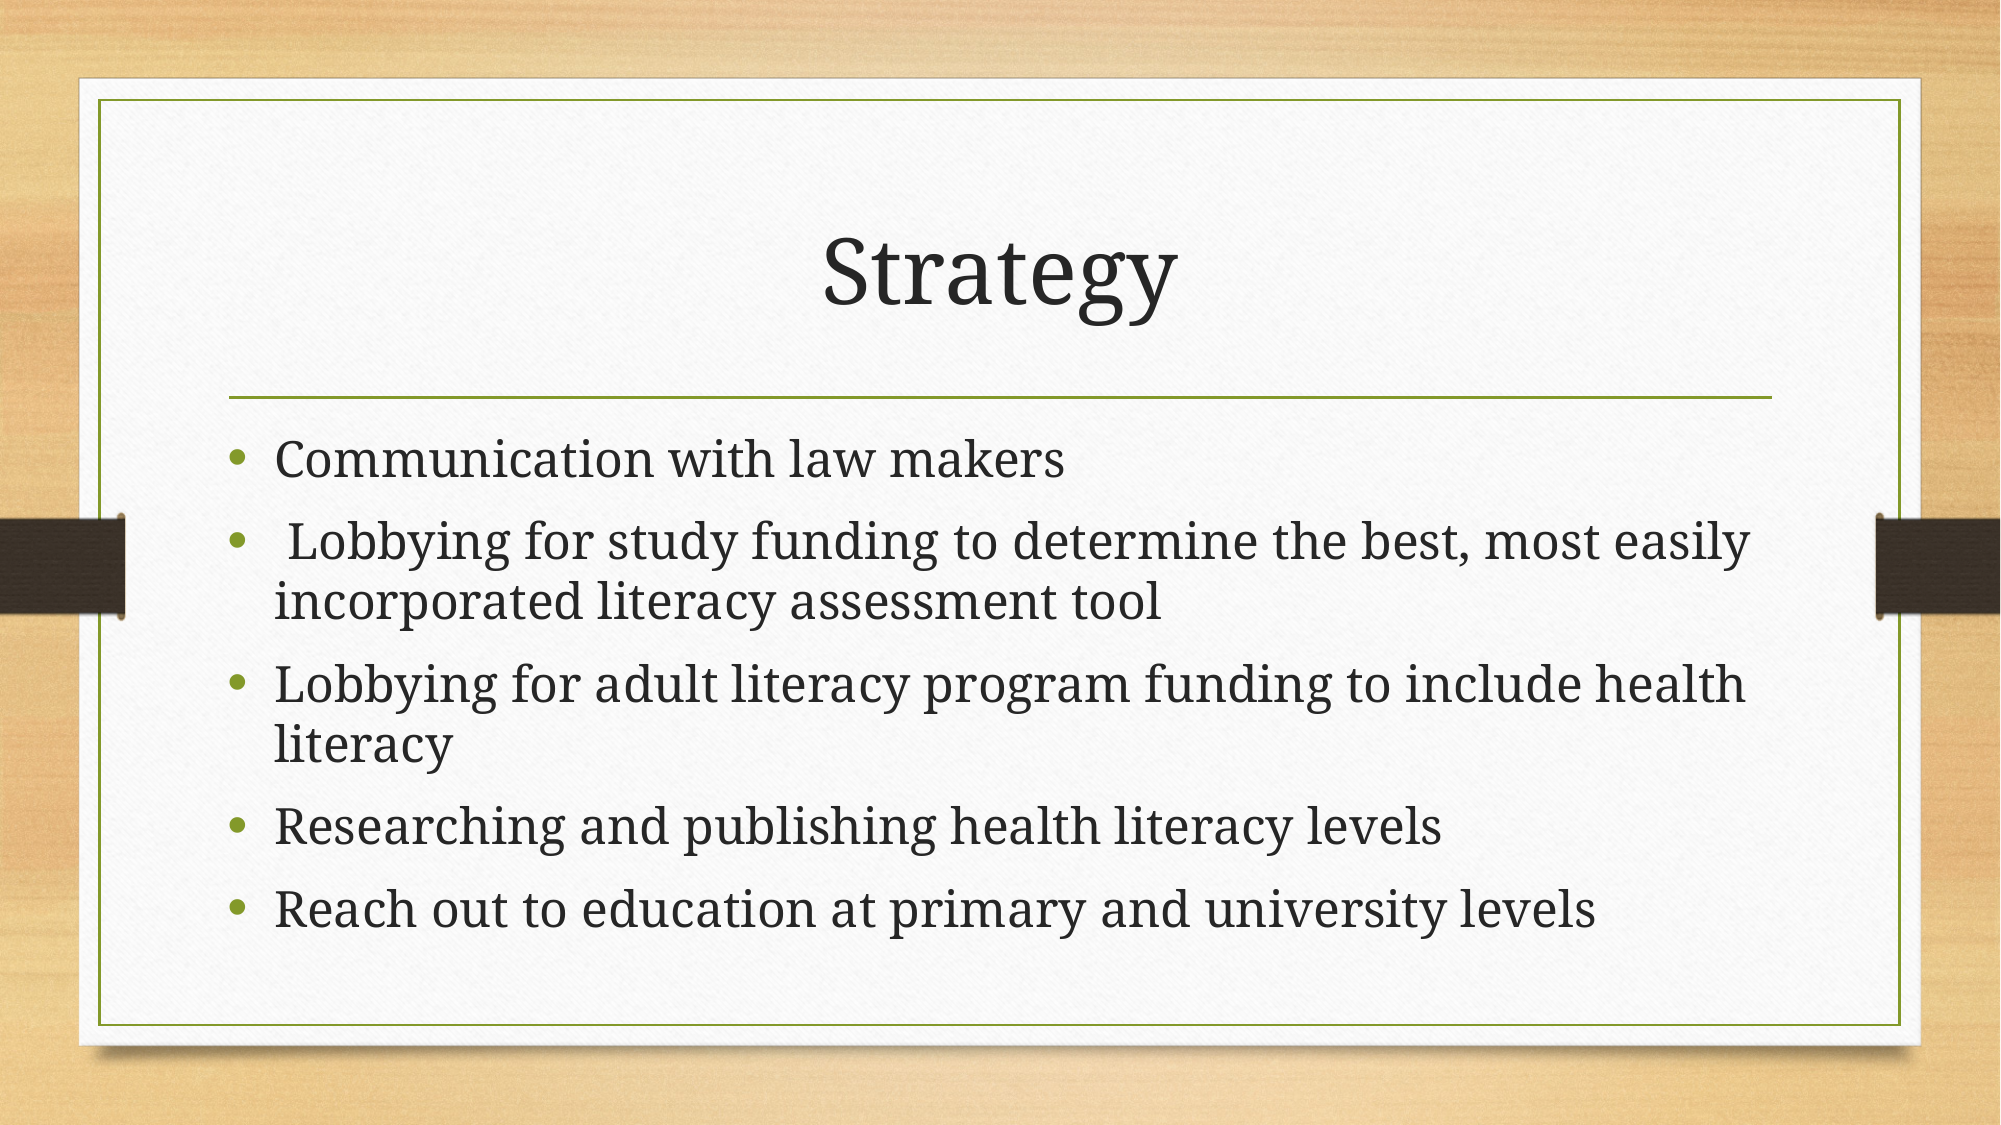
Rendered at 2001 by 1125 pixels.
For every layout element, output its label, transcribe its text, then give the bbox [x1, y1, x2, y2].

picture [0, 0, 2001, 1125]
title Strategy [212, 161, 1788, 375]
list Communication with law makers Lobbying for study funding to determine the best, most easily incorporated literacy assessment tool Lobbying for adult literacy program funding to include health literacy Researching and publishing health literacy levels Reach out to education at primary and university levels [212, 419, 1788, 964]
